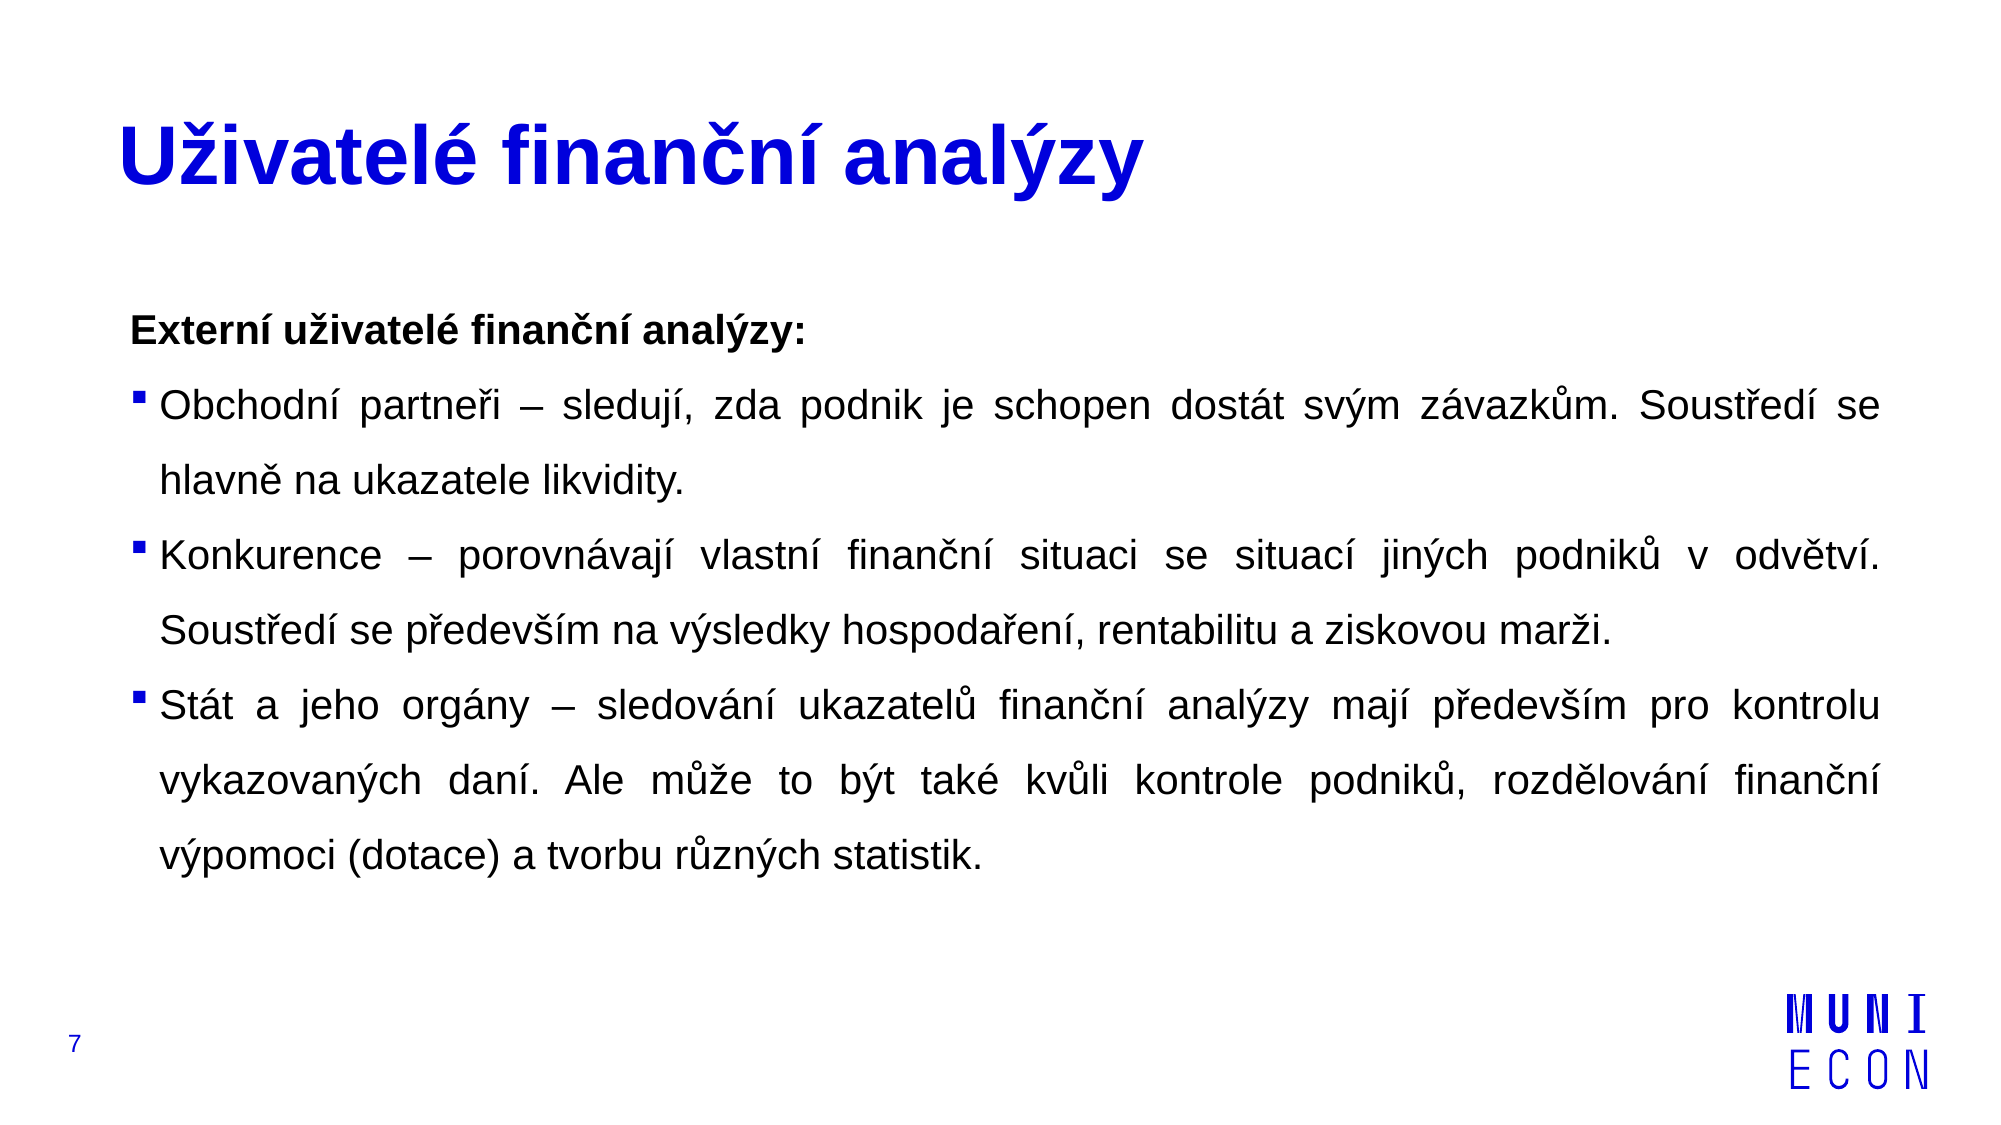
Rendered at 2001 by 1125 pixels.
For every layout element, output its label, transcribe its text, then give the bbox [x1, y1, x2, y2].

list Externí uživatelé finanční analýzy: Obchodní partneři – sledují, zda podnik je schopen dostát svým závazkům. Soustředí se hlavně na ukazatele likvidity. Konkurence – porovnávají vlastní finanční situaci se situací jiných podniků v odvětví. Soustředí se především na výsledky hospodaření, rentabilitu a ziskovou marži. Stát a jeho orgány – sledování ukazatelů finanční analýzy mají především pro kontrolu vykazovaných daní. Ale může to být také kvůli kontrole podniků, rozdělování finanční výpomoci (dotace) a tvorbu různých statistik. [118, 277, 1883, 957]
title Uživatelé finanční analýzy [118, 118, 1883, 193]
slide_number 7 [67, 1021, 110, 1063]
